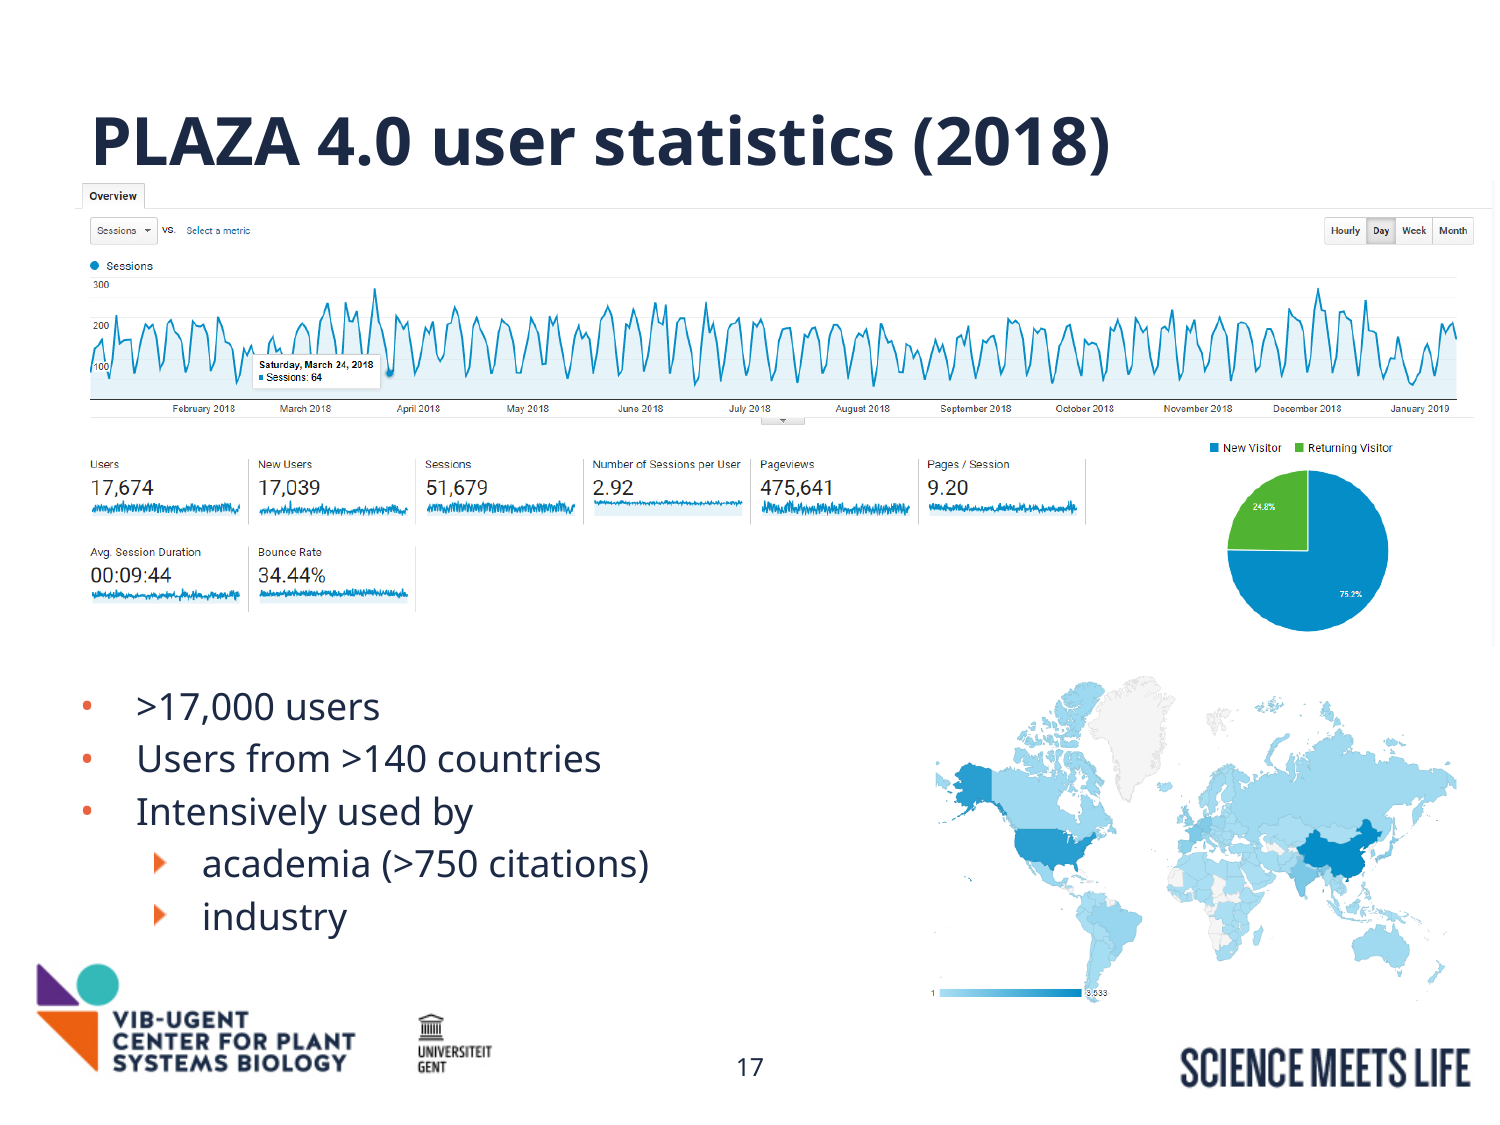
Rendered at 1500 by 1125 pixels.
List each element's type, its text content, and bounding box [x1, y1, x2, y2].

picture [0, 0, 1500, 1125]
list >17,000 users Users from >140 countries Intensively used by academia (>750 citations) industry [64, 675, 909, 988]
title PLAZA 4.0 user statistics (2018) [75, 45, 1425, 179]
slide_number 17 [575, 1044, 925, 1104]
